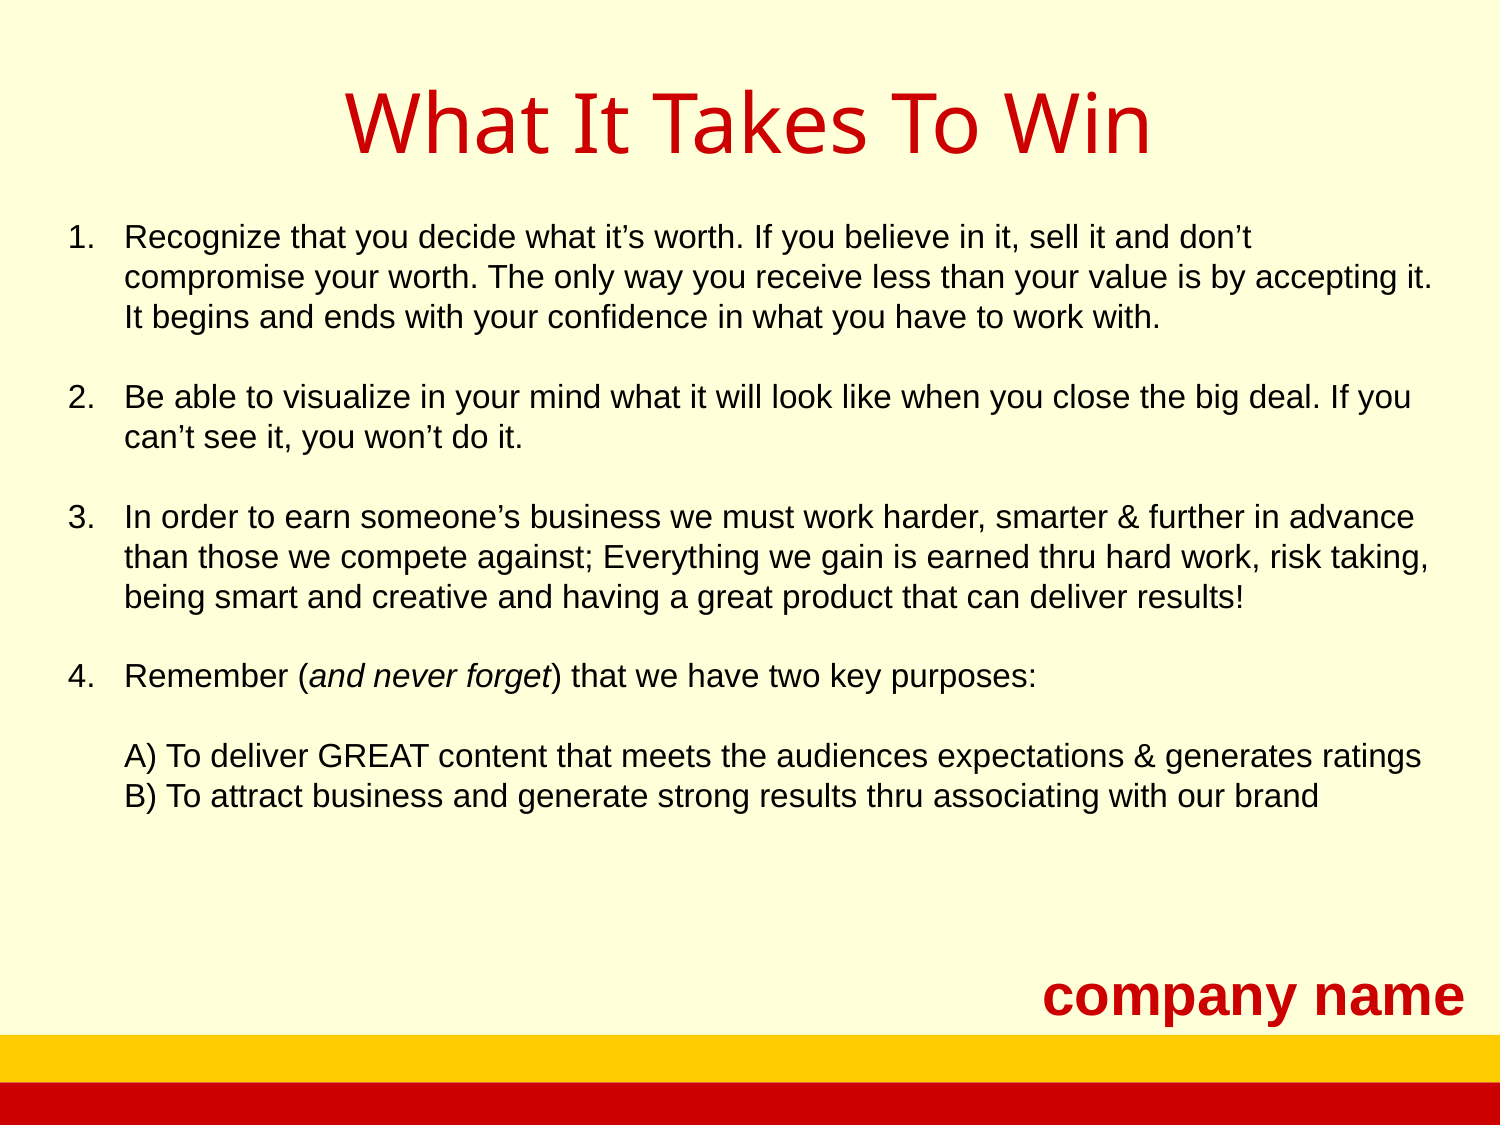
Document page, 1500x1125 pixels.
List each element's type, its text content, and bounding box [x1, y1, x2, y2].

text_box Recognize that you decide what it’s worth. If you believe in it, sell it and don’t compromise your worth. The only way you receive less than your value is by accepting it. It begins and ends with your confidence in what you have to work with. Be able to visualize in your mind what it will look like when you close the big deal. If you can’t see it, you won’t do it. In order to earn someone’s business we must work harder, smarter & further in advance than those we compete against; Everything we gain is earned thru hard work, risk taking, being smart and creative and having a great product that can deliver results! Remember (and never forget) that we have two key purposes: A) To deliver GREAT content that meets the audiences expectations & generates ratings B) To attract business and generate strong results thru associating with our brand [53, 208, 1459, 822]
title What It Takes To Win [74, 44, 1426, 197]
